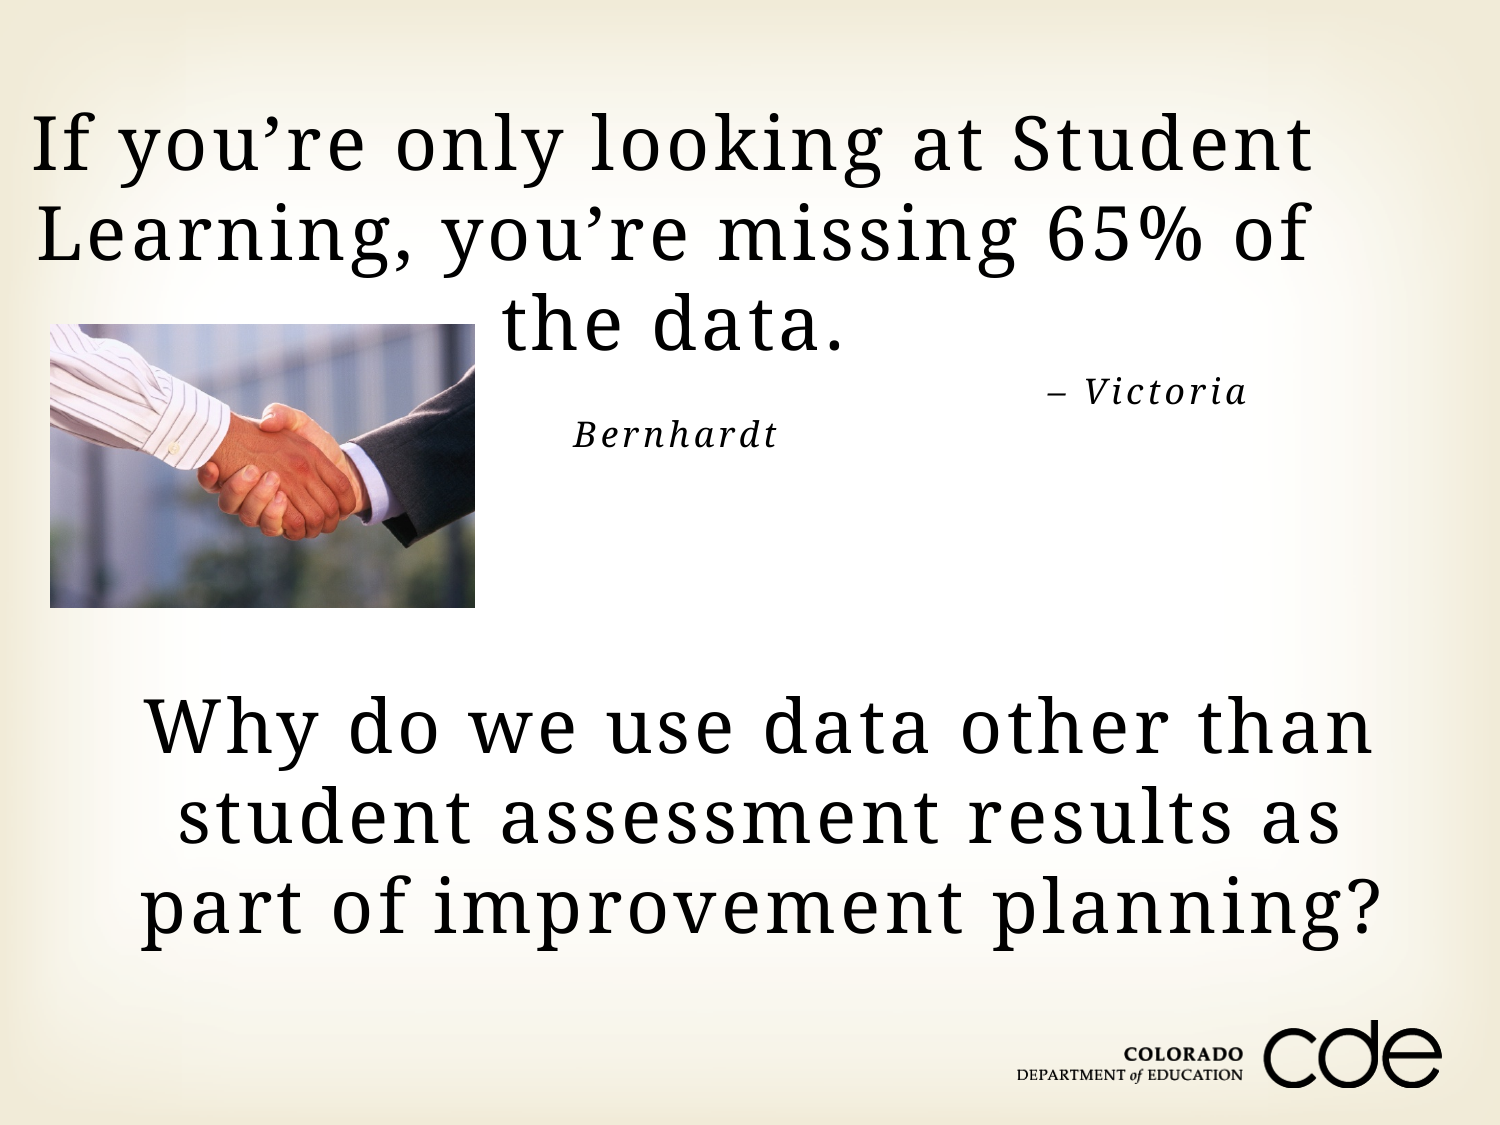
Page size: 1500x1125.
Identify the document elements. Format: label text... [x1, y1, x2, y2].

title If you’re only looking at Student Learning, you’re missing 65% of the data. – Victoria Bernhardt [0, 87, 1350, 475]
text_box Why do we use data other than student assessment results as part of improvement planning? [87, 671, 1438, 956]
picture [0, 0, 1500, 1125]
